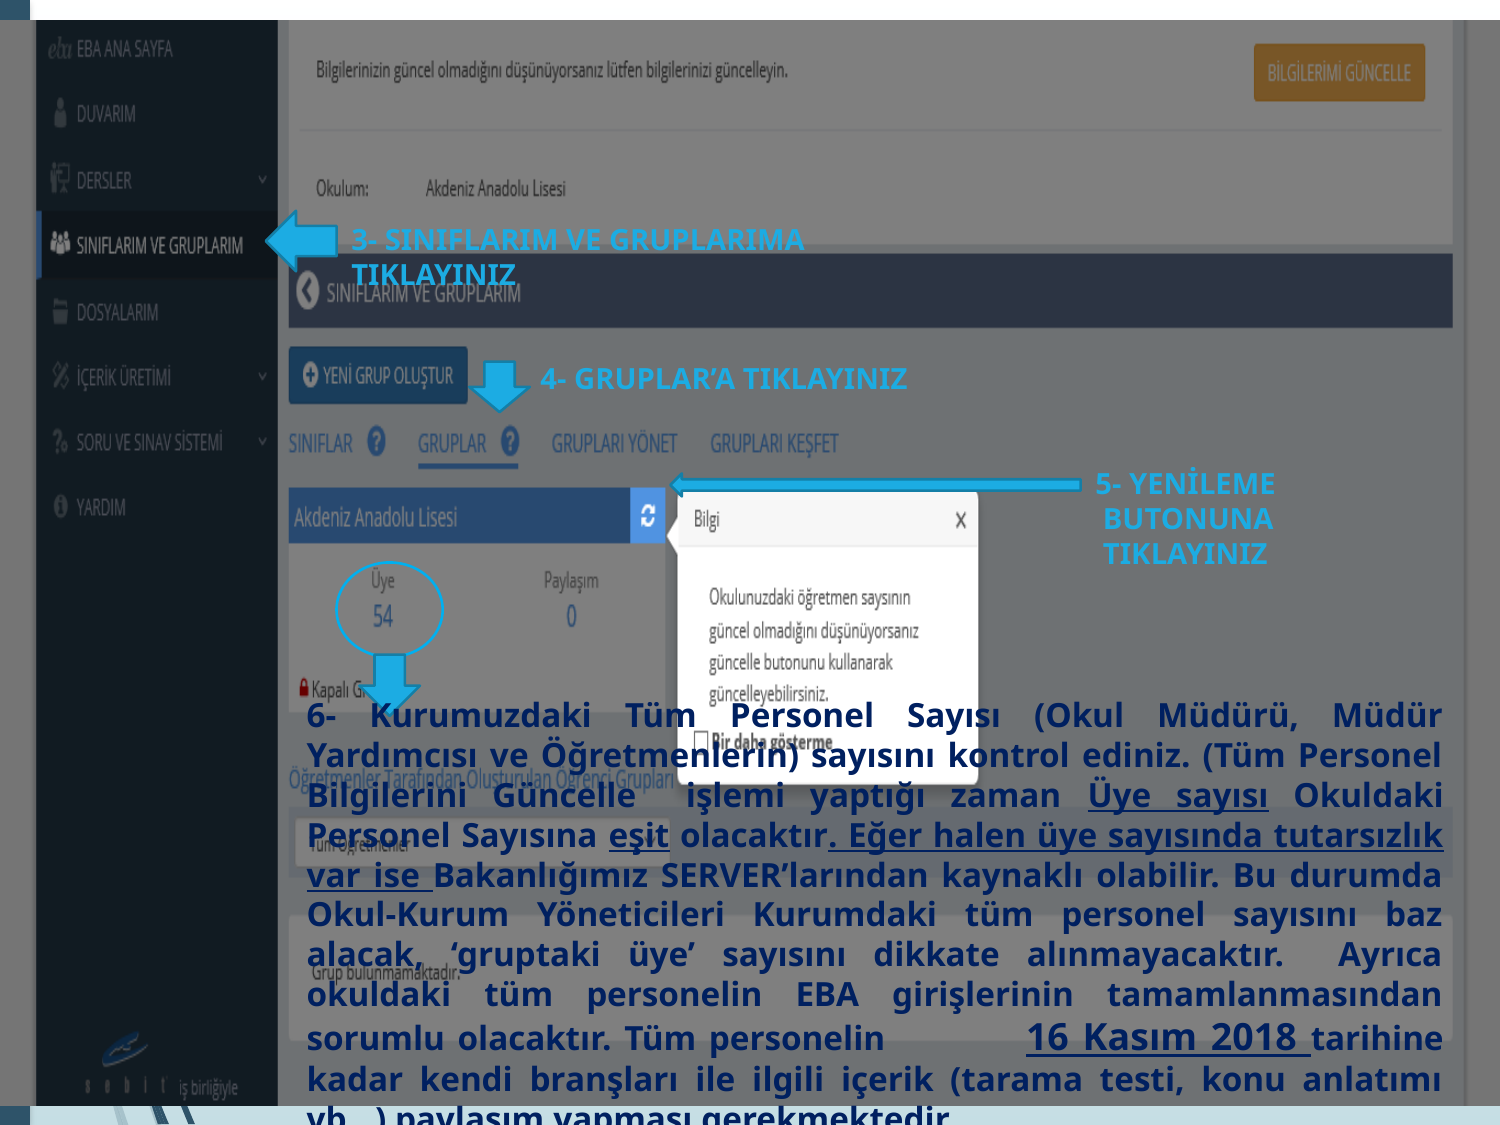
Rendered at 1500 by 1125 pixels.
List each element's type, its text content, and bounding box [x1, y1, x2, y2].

picture [0, 19, 1500, 1107]
text_box 6- Kurumuzdaki Tüm Personel Sayısı (Okul Müdürü, Müdür Yardımcısı ve Öğretmenlerin) sayısını kontrol ediniz. (Tüm Personel Bilgilerini Güncelle işlemi yaptığı zaman Üye sayısı Okuldaki Personel Sayısına eşit olacaktır. Eğer halen üye sayısında tutarsızlık var ise Bakanlığımız SERVER’larından kaynaklı olabilir. Bu durumda Okul-Kurum Yöneticileri Kurumdaki tüm personel sayısını baz alacak, ‘gruptaki üye’ sayısını dikkate alınmayacaktır. Ayrıca okuldaki tüm personelin EBA girişlerinin tamamlanmasından sorumlu olacaktır. Tüm personelin 16 Kasım 2018 tarihine kadar kendi branşları ile ilgili içerik (tarama testi, konu anlatımı vb…) paylaşım yapması gerekmektedir. [291, 1113, 1459, 1125]
